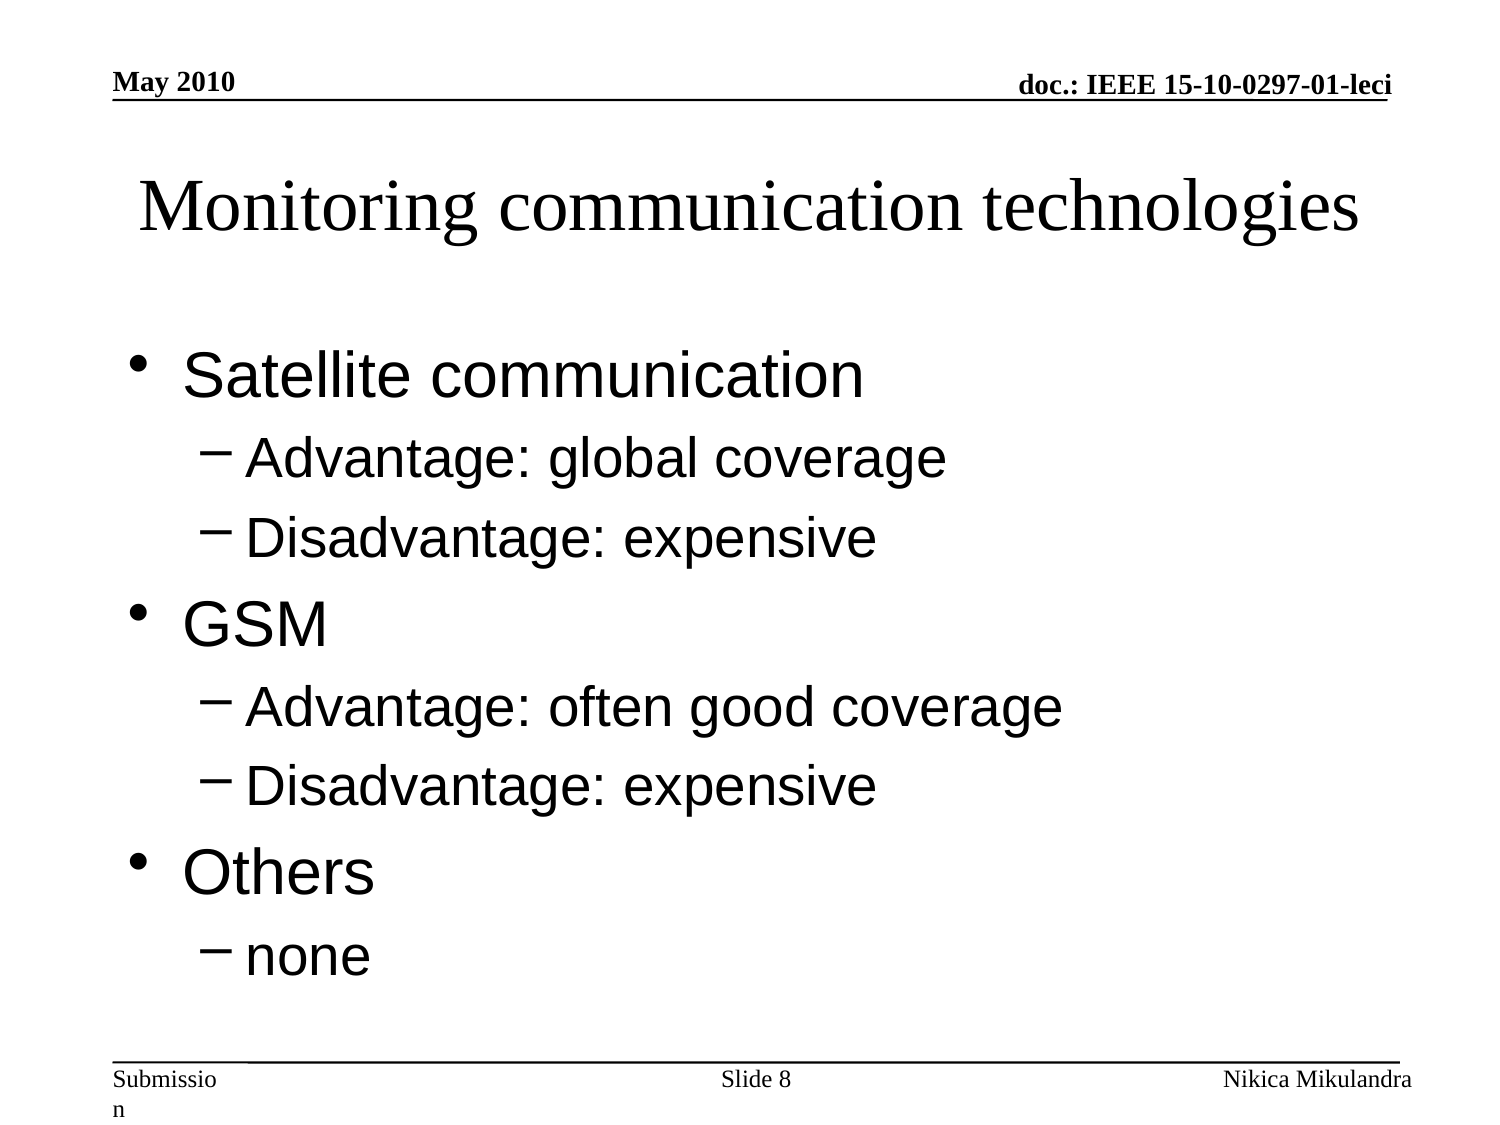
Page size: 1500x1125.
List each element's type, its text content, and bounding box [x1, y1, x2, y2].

slide_number Slide 8 [712, 1061, 800, 1093]
footer Nikica Mikulandra [899, 1061, 1413, 1093]
list Satellite communication Advantage: global coverage Disadvantage: expensive GSM Advantage: often good coverage Disadvantage: expensive Others none [112, 324, 1388, 1001]
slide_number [112, 61, 376, 98]
title Monitoring communication technologies [112, 112, 1388, 288]
